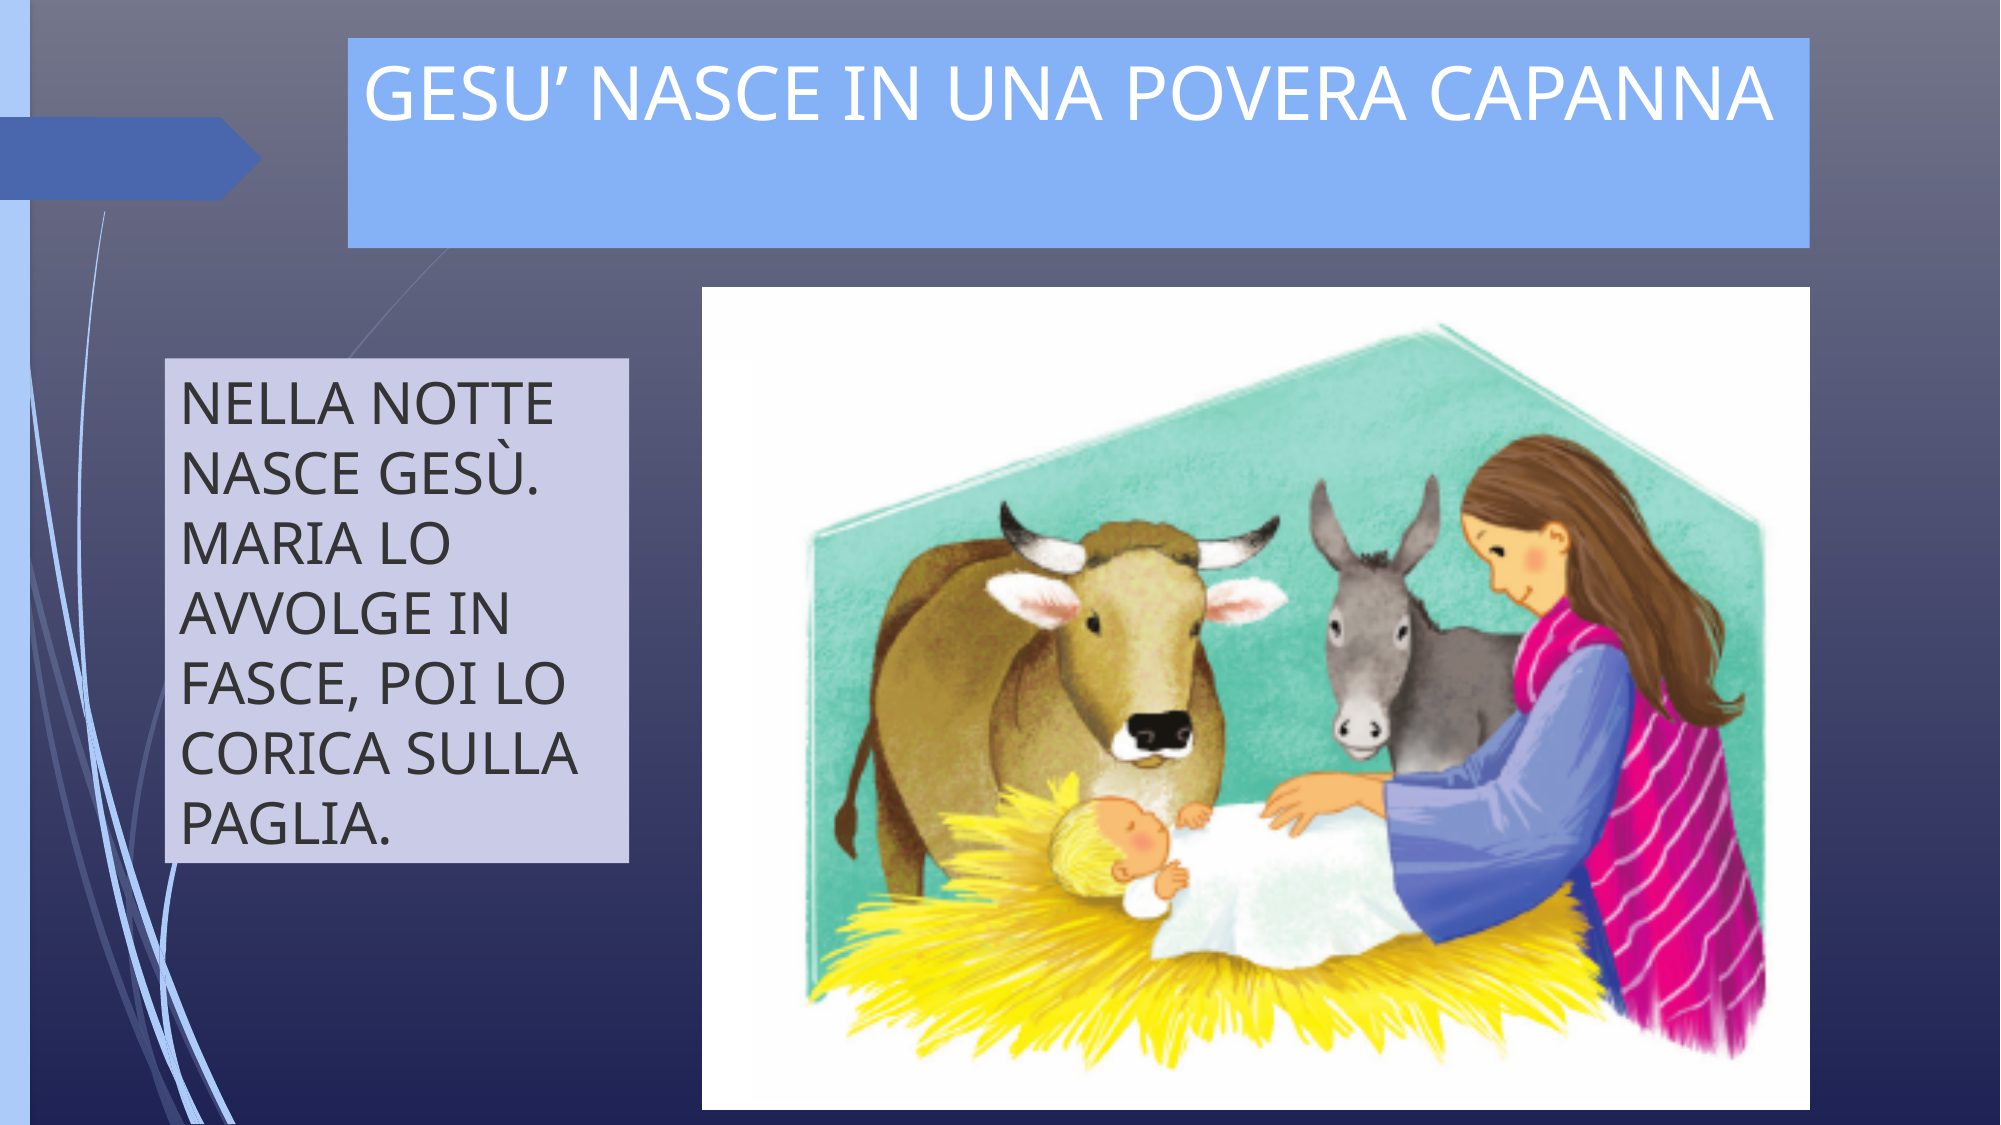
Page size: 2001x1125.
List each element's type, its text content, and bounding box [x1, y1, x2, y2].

text_box NELLA NOTTE NASCE GESÙ. MARIA LO AVVOLGE IN FASCE, POI LO CORICA SULLA PAGLIA. [164, 358, 630, 864]
title GESU’ NASCE IN UNA POVERA CAPANNA [347, 38, 1810, 249]
picture [702, 286, 1810, 1111]
